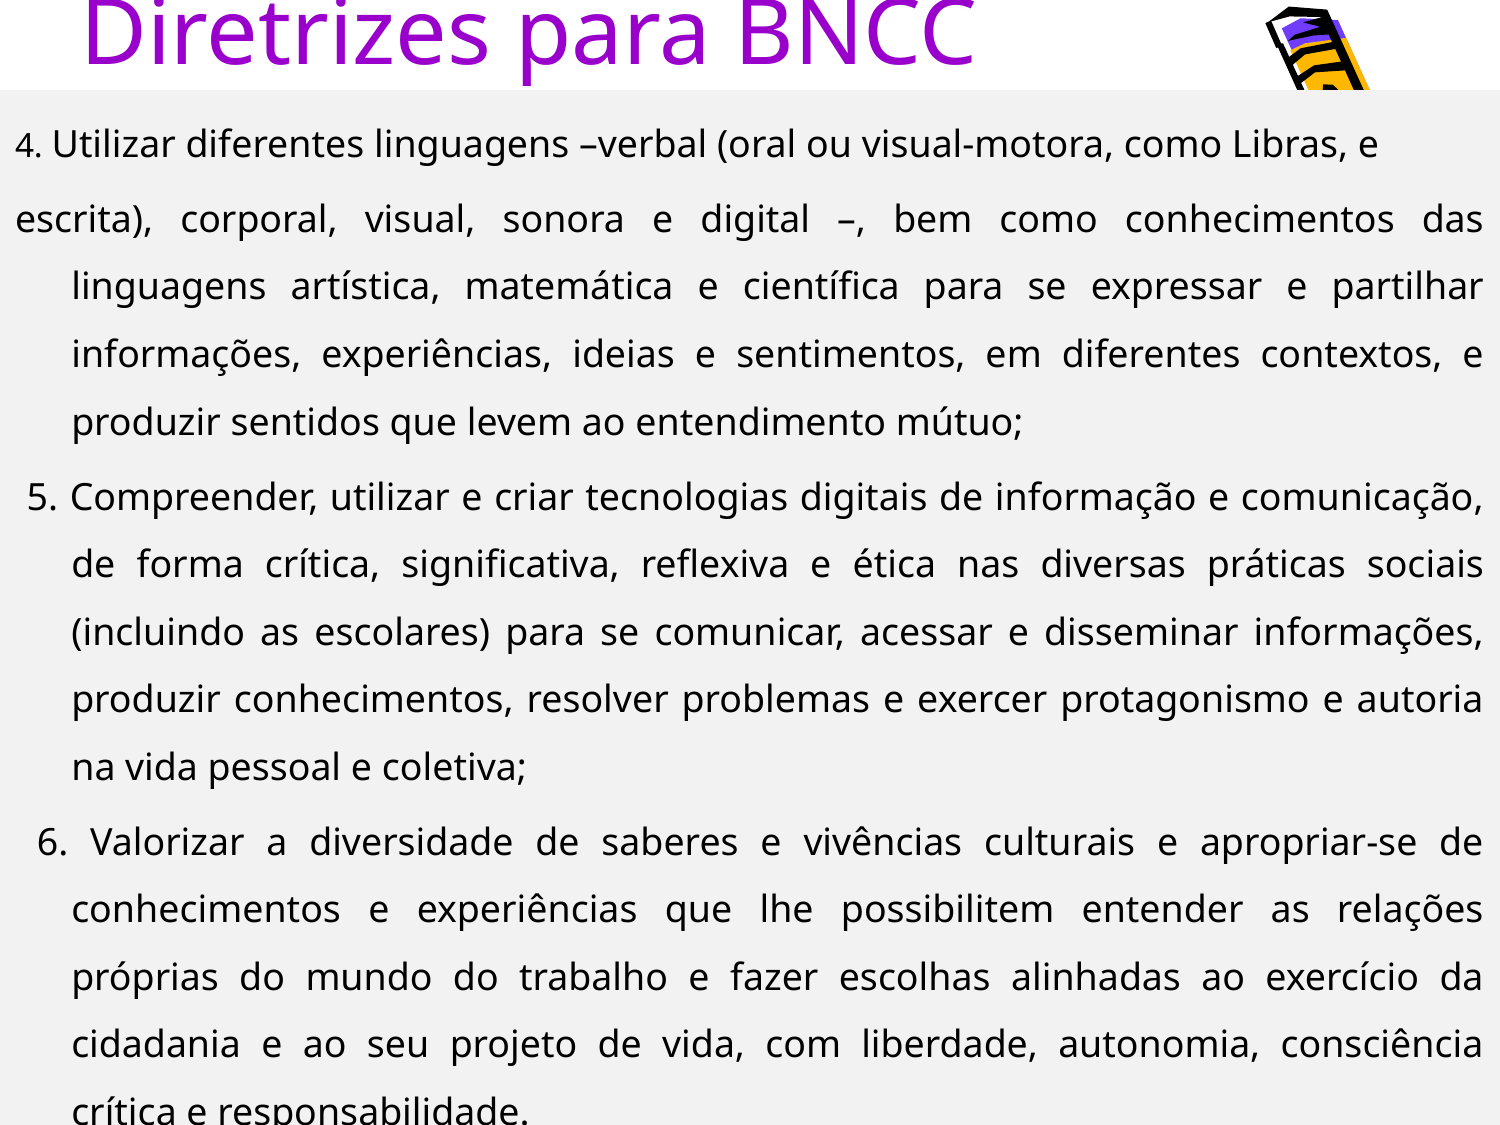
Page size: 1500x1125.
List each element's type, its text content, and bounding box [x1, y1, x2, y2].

title Diretrizes para BNCC [64, 30, 1330, 89]
list 4. Utilizar diferentes linguagens –verbal (oral ou visual-motora, como Libras, e escrita), corporal, visual, sonora e digital –, bem como conhecimentos das linguagens artística, matemática e científica para se expressar e partilhar informações, experiências, ideias e sentimentos, em diferentes contextos, e produzir sentidos que levem ao entendimento mútuo; 5. Compreender, utilizar e criar tecnologias digitais de informação e comunicação, de forma crítica, significativa, reflexiva e ética nas diversas práticas sociais (incluindo as escolares) para se comunicar, acessar e disseminar informações, produzir conhecimentos, resolver problemas e exercer protagonismo e autoria na vida pessoal e coletiva; 6. Valorizar a diversidade de saberes e vivências culturais e apropriar-se de conhecimentos e experiências que lhe possibilitem entender as relações próprias do mundo do trabalho e fazer escolhas alinhadas ao exercício da cidadania e ao seu projeto de vida, com liberdade, autonomia, consciência crítica e responsabilidade. [0, 89, 1500, 1125]
